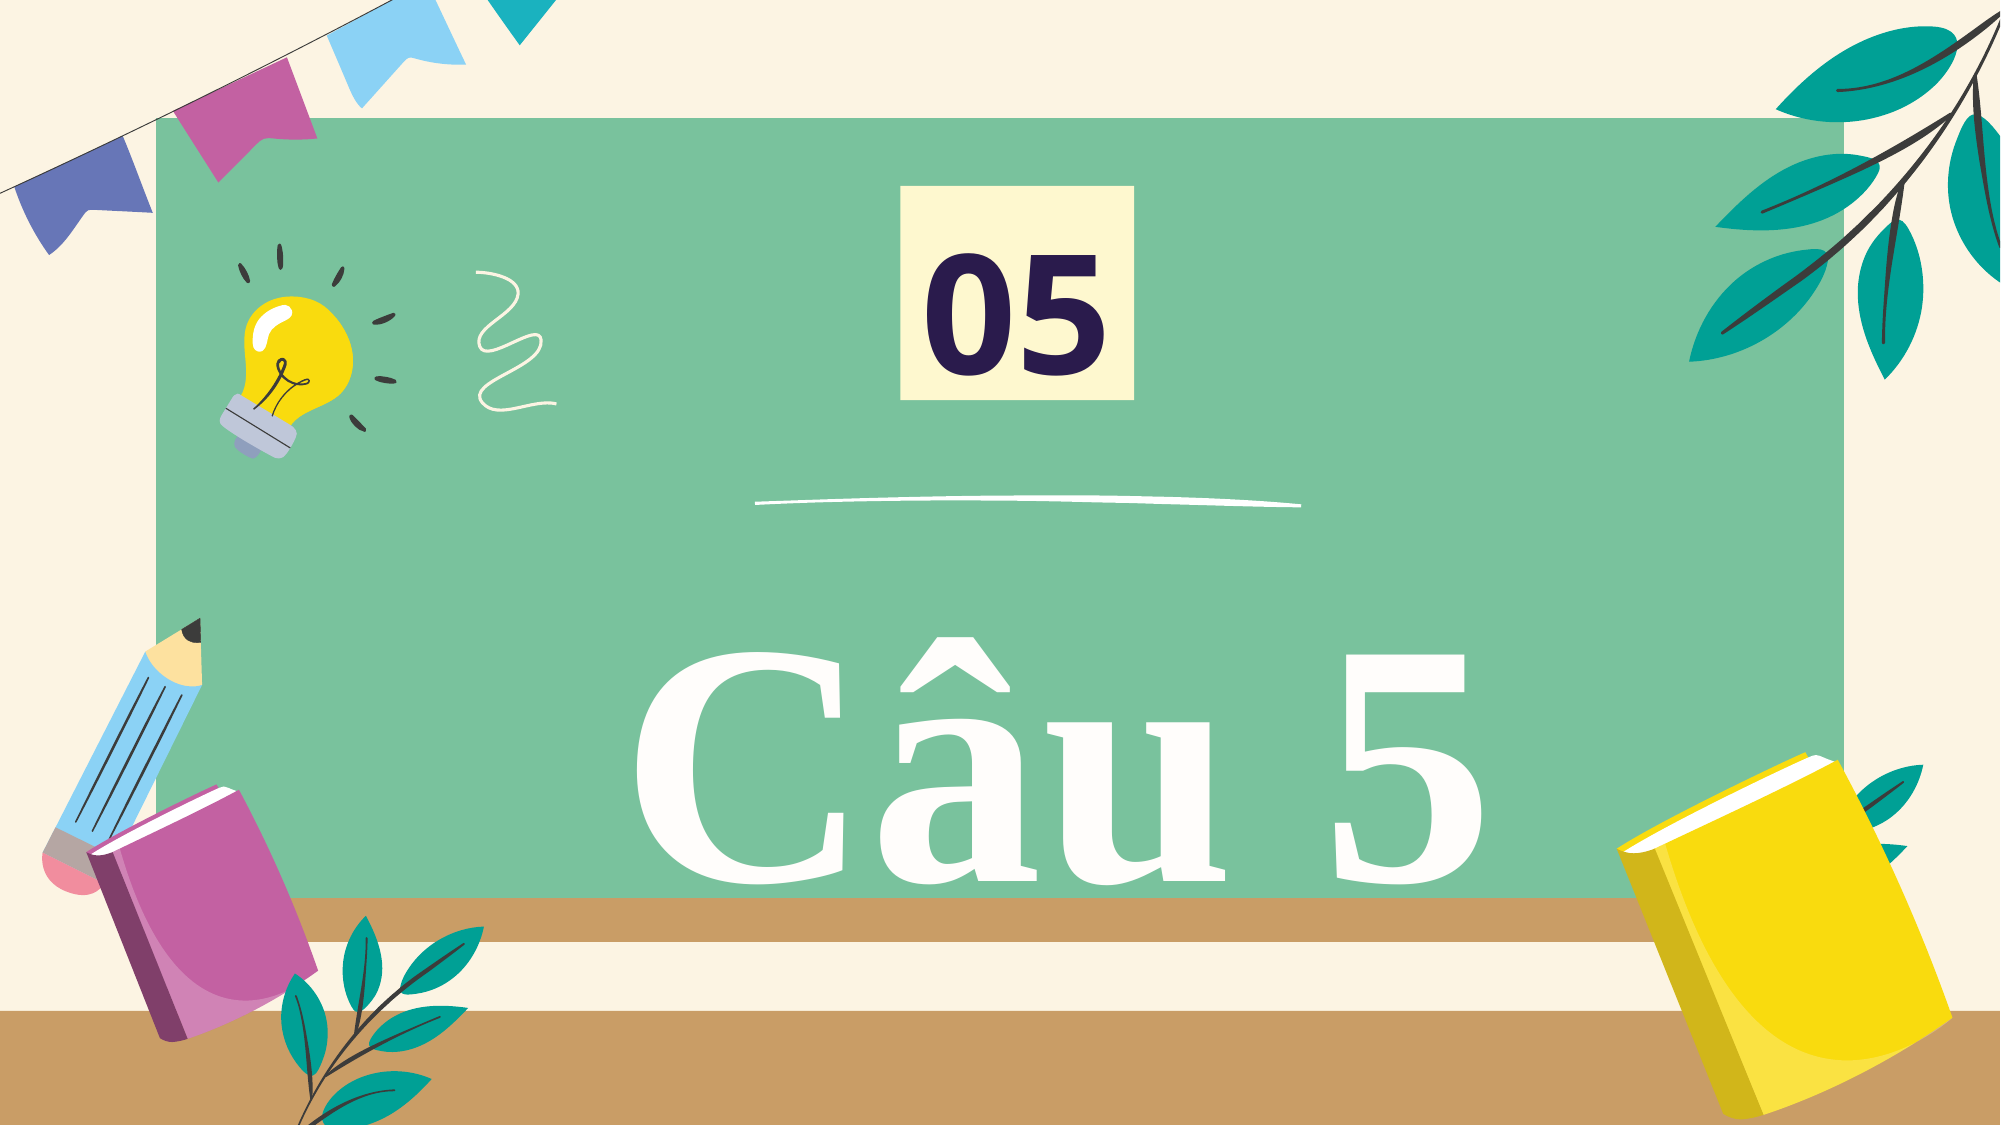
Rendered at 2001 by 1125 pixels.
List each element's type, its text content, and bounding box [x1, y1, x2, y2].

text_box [1616, 751, 1953, 1120]
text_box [218, 243, 398, 459]
title Câu 5 [468, 583, 1647, 842]
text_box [245, 916, 509, 1125]
text_box [475, 272, 557, 411]
title 05 [900, 185, 1135, 401]
text_box [754, 495, 1302, 508]
